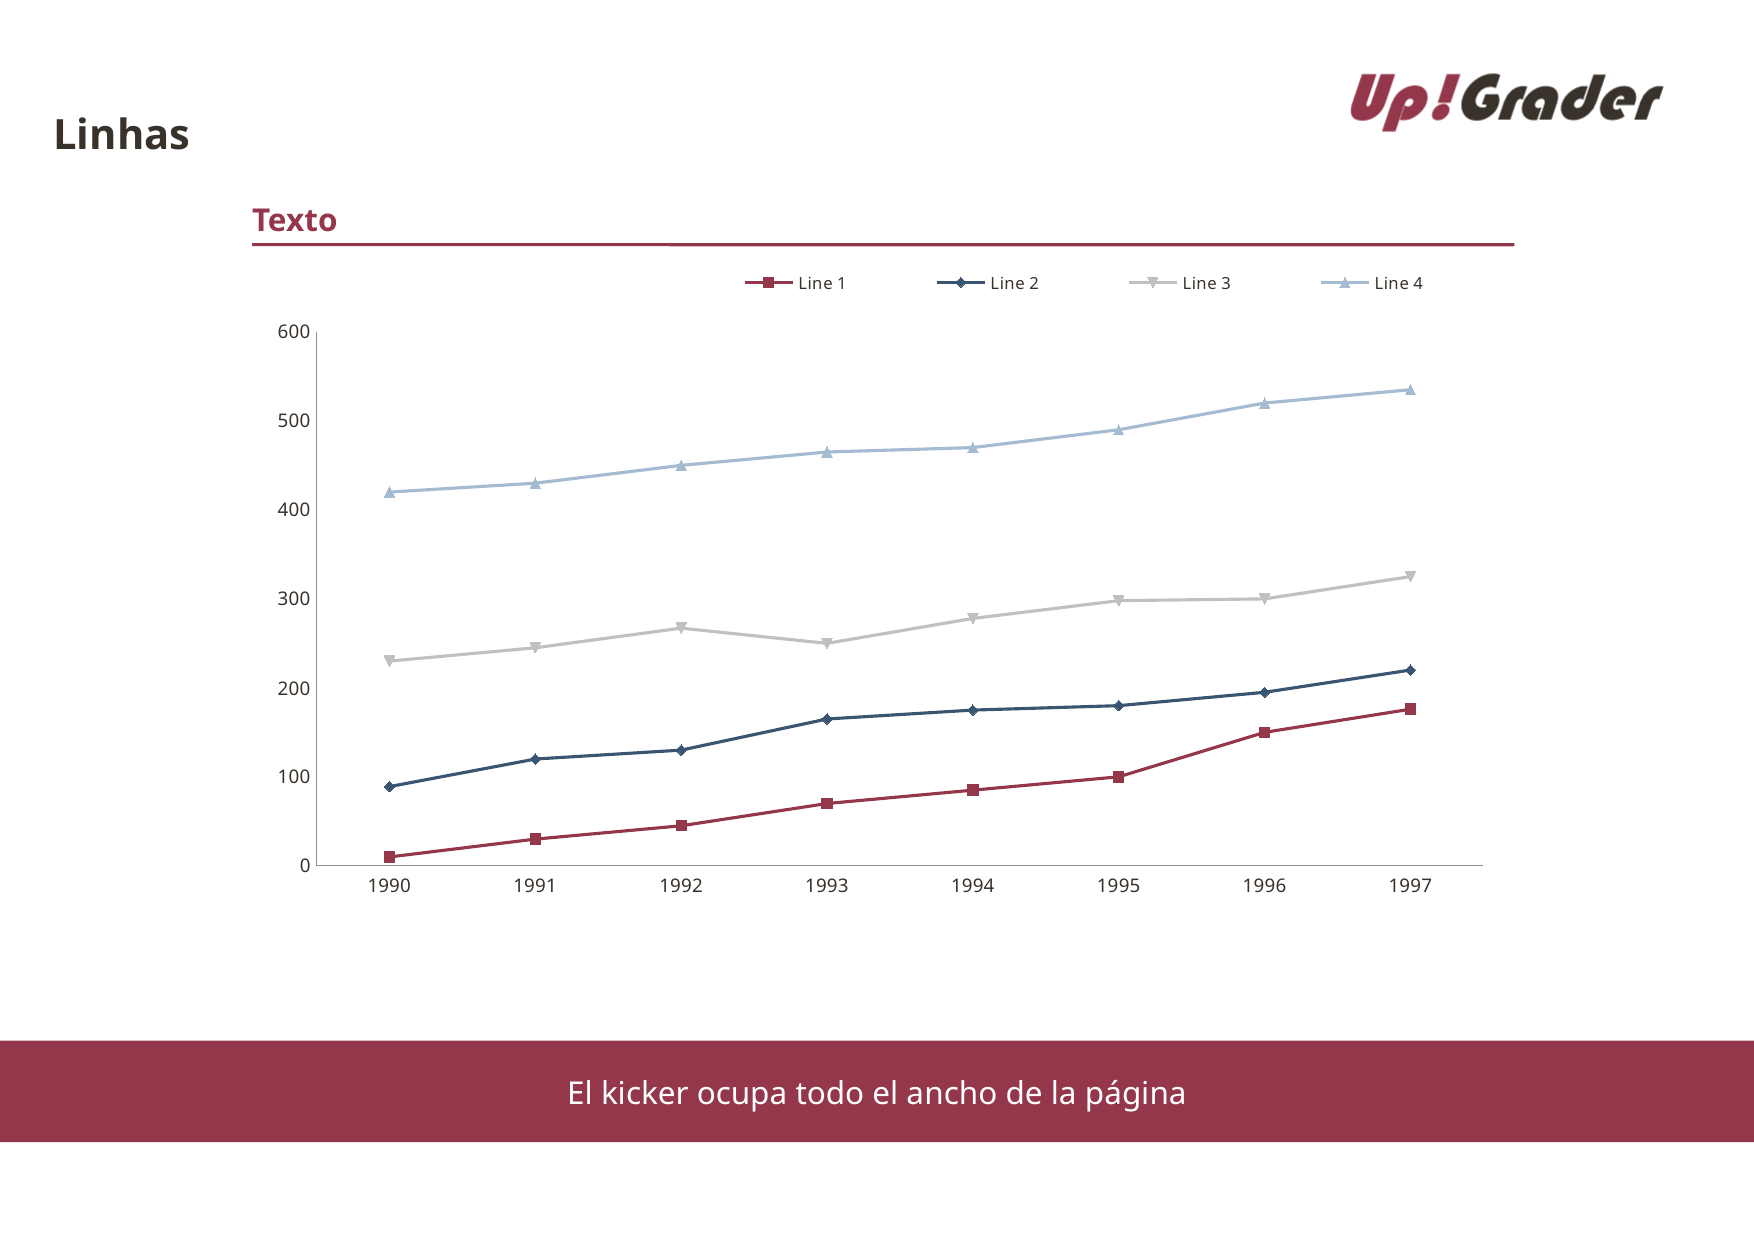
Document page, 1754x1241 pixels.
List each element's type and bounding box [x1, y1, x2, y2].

chart [249, 257, 1511, 958]
text_box [252, 199, 1515, 245]
text_box [0, 1040, 1754, 1143]
picture [1241, 1, 1754, 190]
title [53, 107, 1194, 159]
